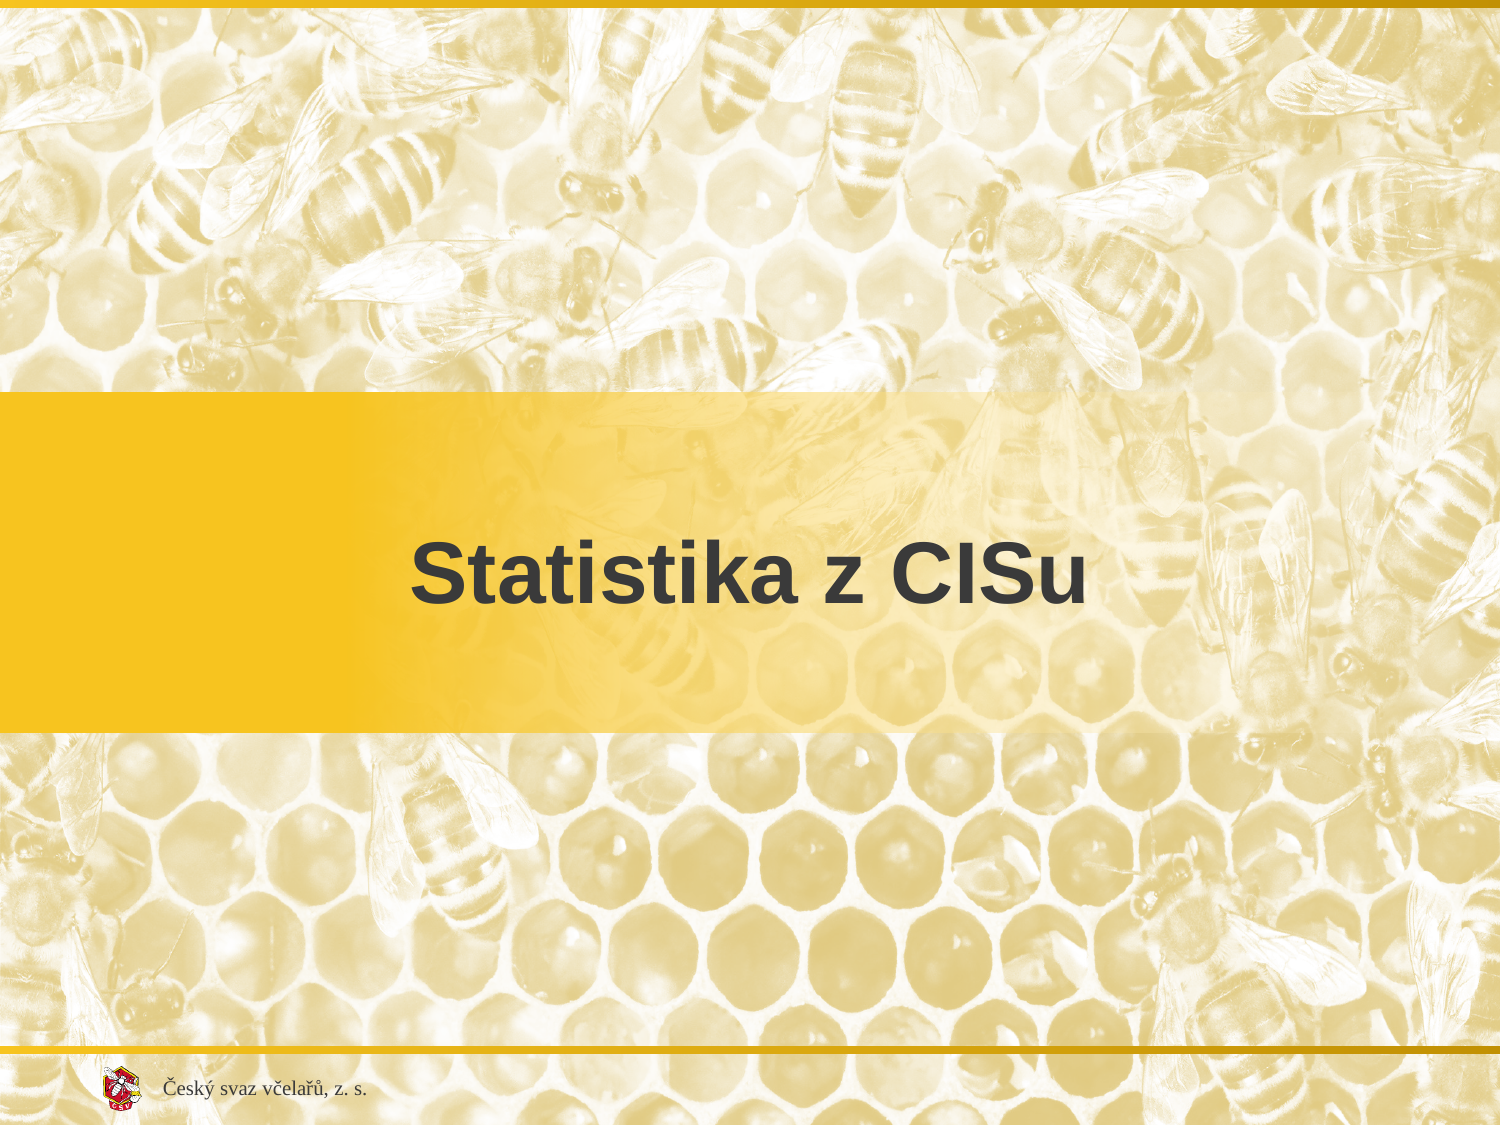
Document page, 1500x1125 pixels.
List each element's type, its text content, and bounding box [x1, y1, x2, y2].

picture [103, 1066, 142, 1111]
title Statistika z CISu [112, 378, 1388, 771]
